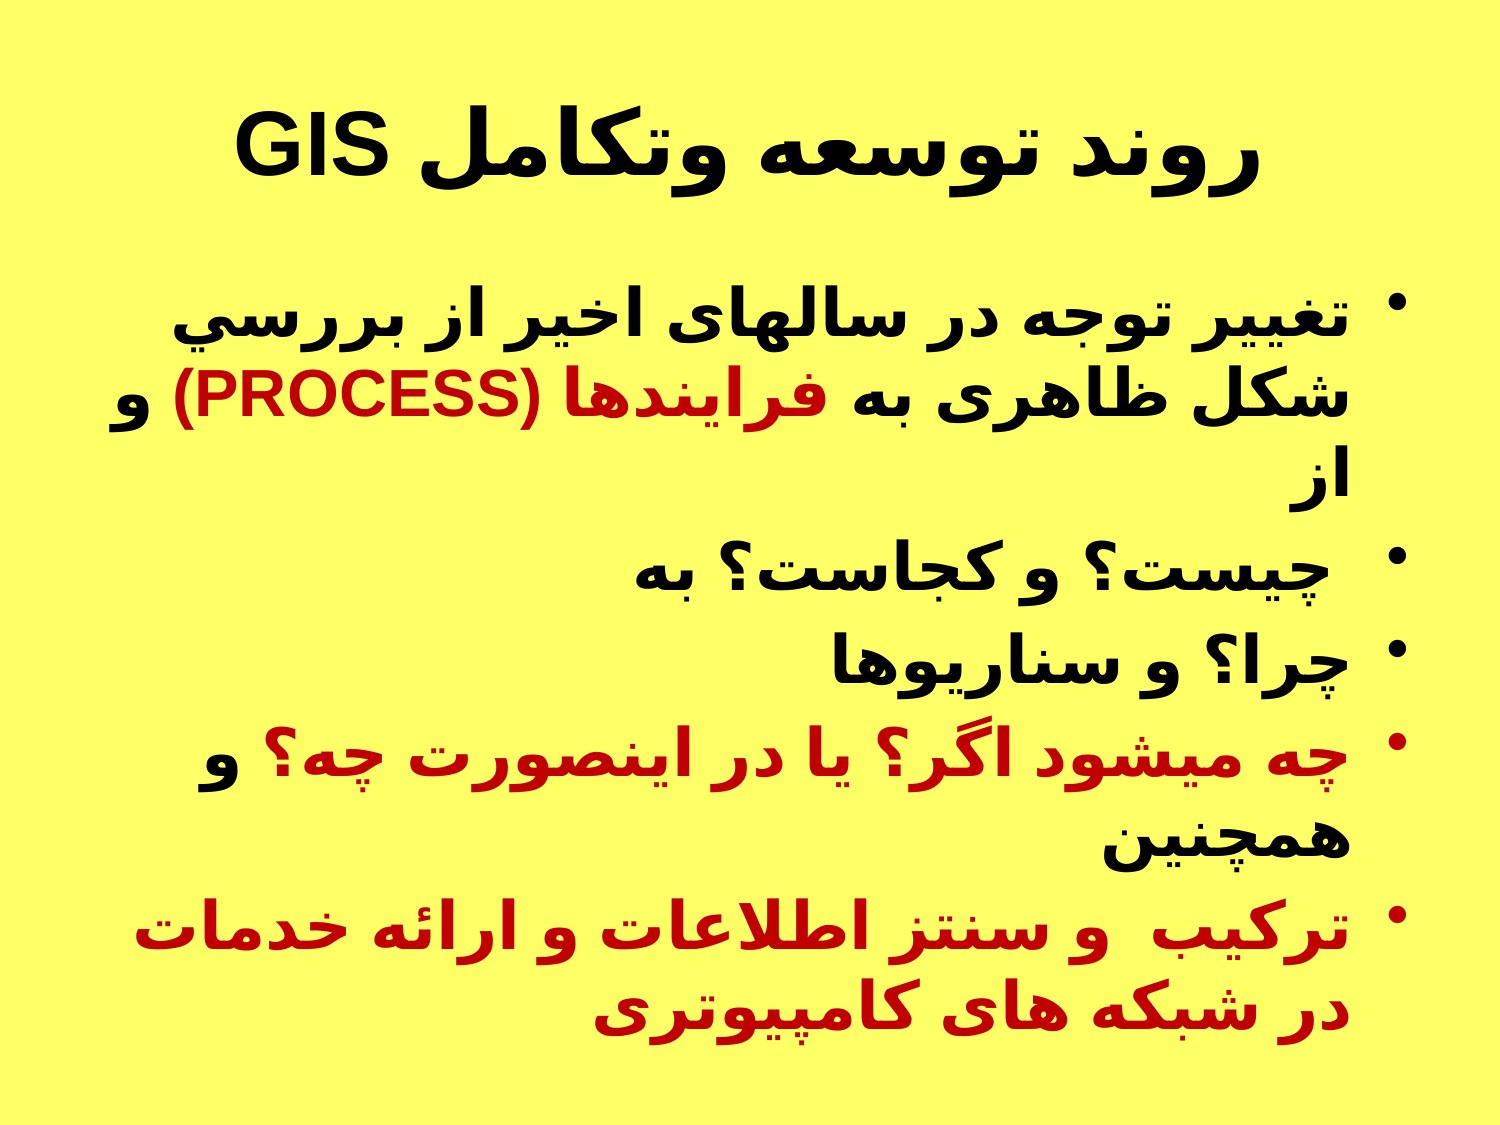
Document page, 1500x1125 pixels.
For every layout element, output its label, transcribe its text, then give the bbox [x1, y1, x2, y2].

list تغییر توجه در سالهای اخیر از بررسي شكل ظاهری به فرایندها (PROCESS) و از چیست؟ و کجاست؟ به چرا؟ و سناریوها چه میشود اگر؟ یا در اینصورت چه؟ و همچنین ترکیب و سنتز اطلاعات و ارائه خدمات در شبکه های کامپیوتری [74, 262, 1426, 1006]
title روند توسعه وتکامل GIS [74, 44, 1426, 233]
